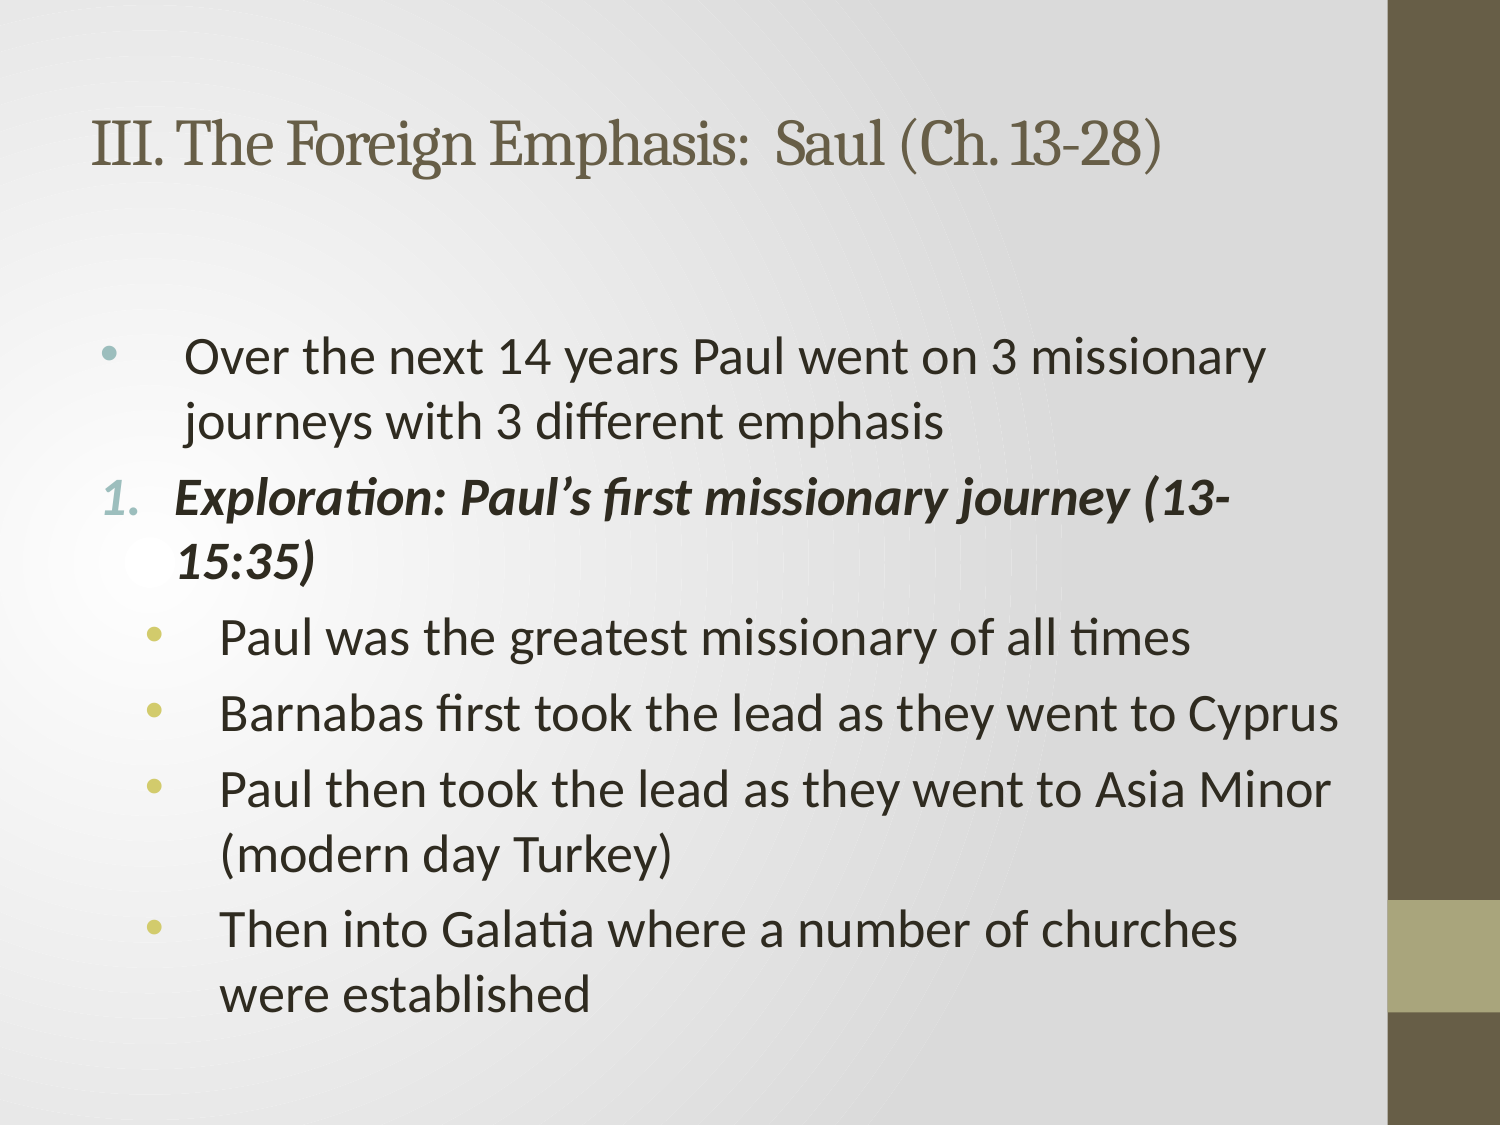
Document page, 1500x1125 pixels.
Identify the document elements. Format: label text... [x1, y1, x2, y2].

list Over the next 14 years Paul went on 3 missionary journeys with 3 different emphasis Exploration: Paul’s first missionary journey (13-15:35) Paul was the greatest missionary of all times Barnabas first took the lead as they went to Cyprus Paul then took the lead as they went to Asia Minor (modern day Turkey) Then into Galatia where a number of churches were established [24, 312, 1375, 1070]
title III. The Foreign Emphasis: Saul (Ch. 13-28) [75, 45, 1325, 233]
